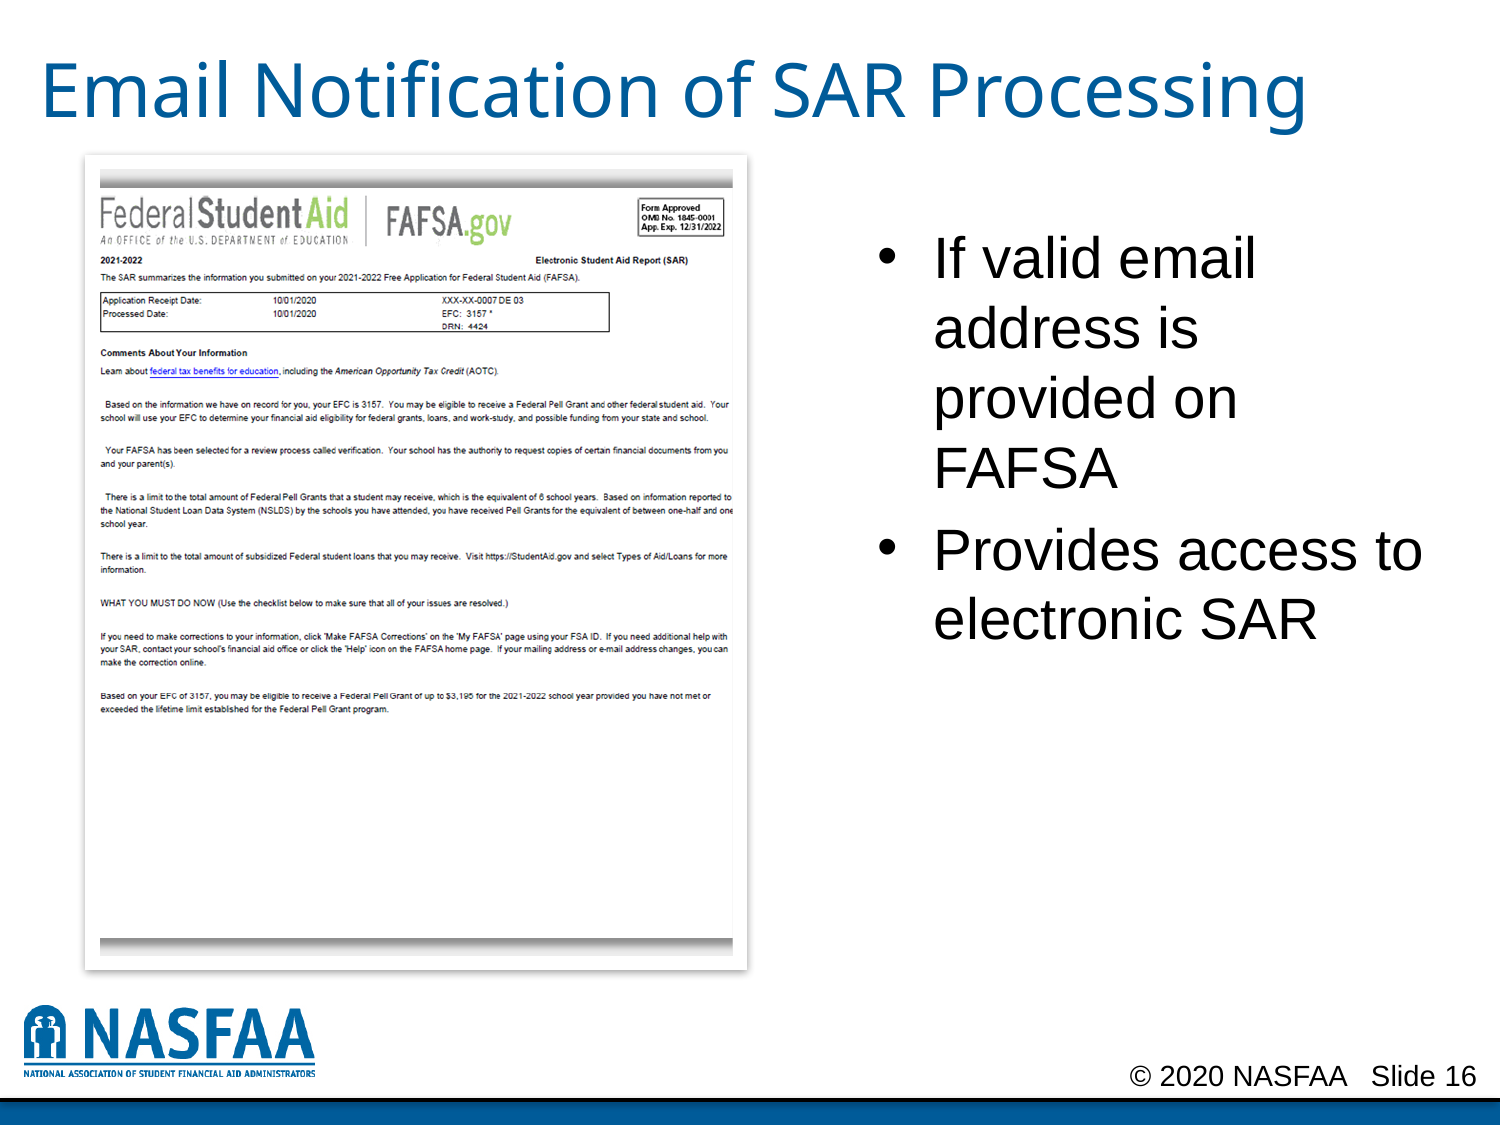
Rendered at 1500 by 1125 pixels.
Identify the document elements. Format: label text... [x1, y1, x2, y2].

picture [99, 168, 733, 957]
picture [24, 1005, 315, 1077]
title Email Notification of SAR Processing [24, 0, 1475, 188]
list If valid email address is provided on FAFSA Provides access to electronic SAR [862, 212, 1445, 988]
